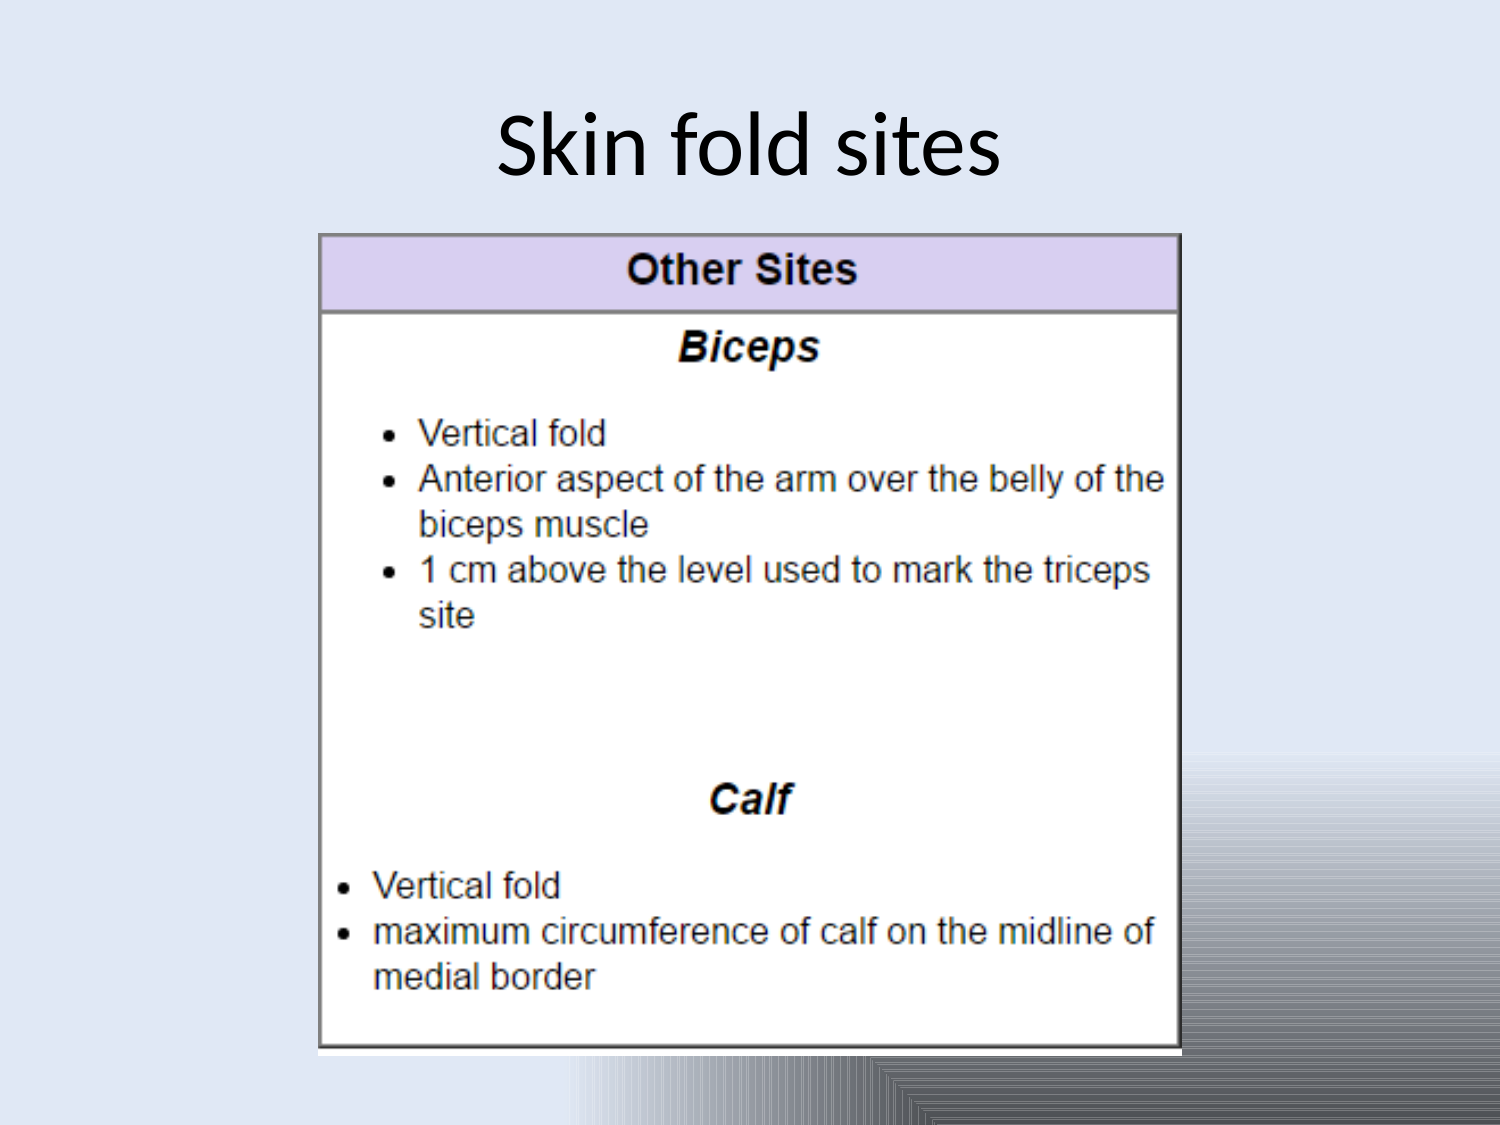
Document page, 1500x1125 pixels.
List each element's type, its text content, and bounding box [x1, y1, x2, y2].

title Skin fold sites [75, 45, 1425, 233]
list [318, 233, 1182, 1056]
